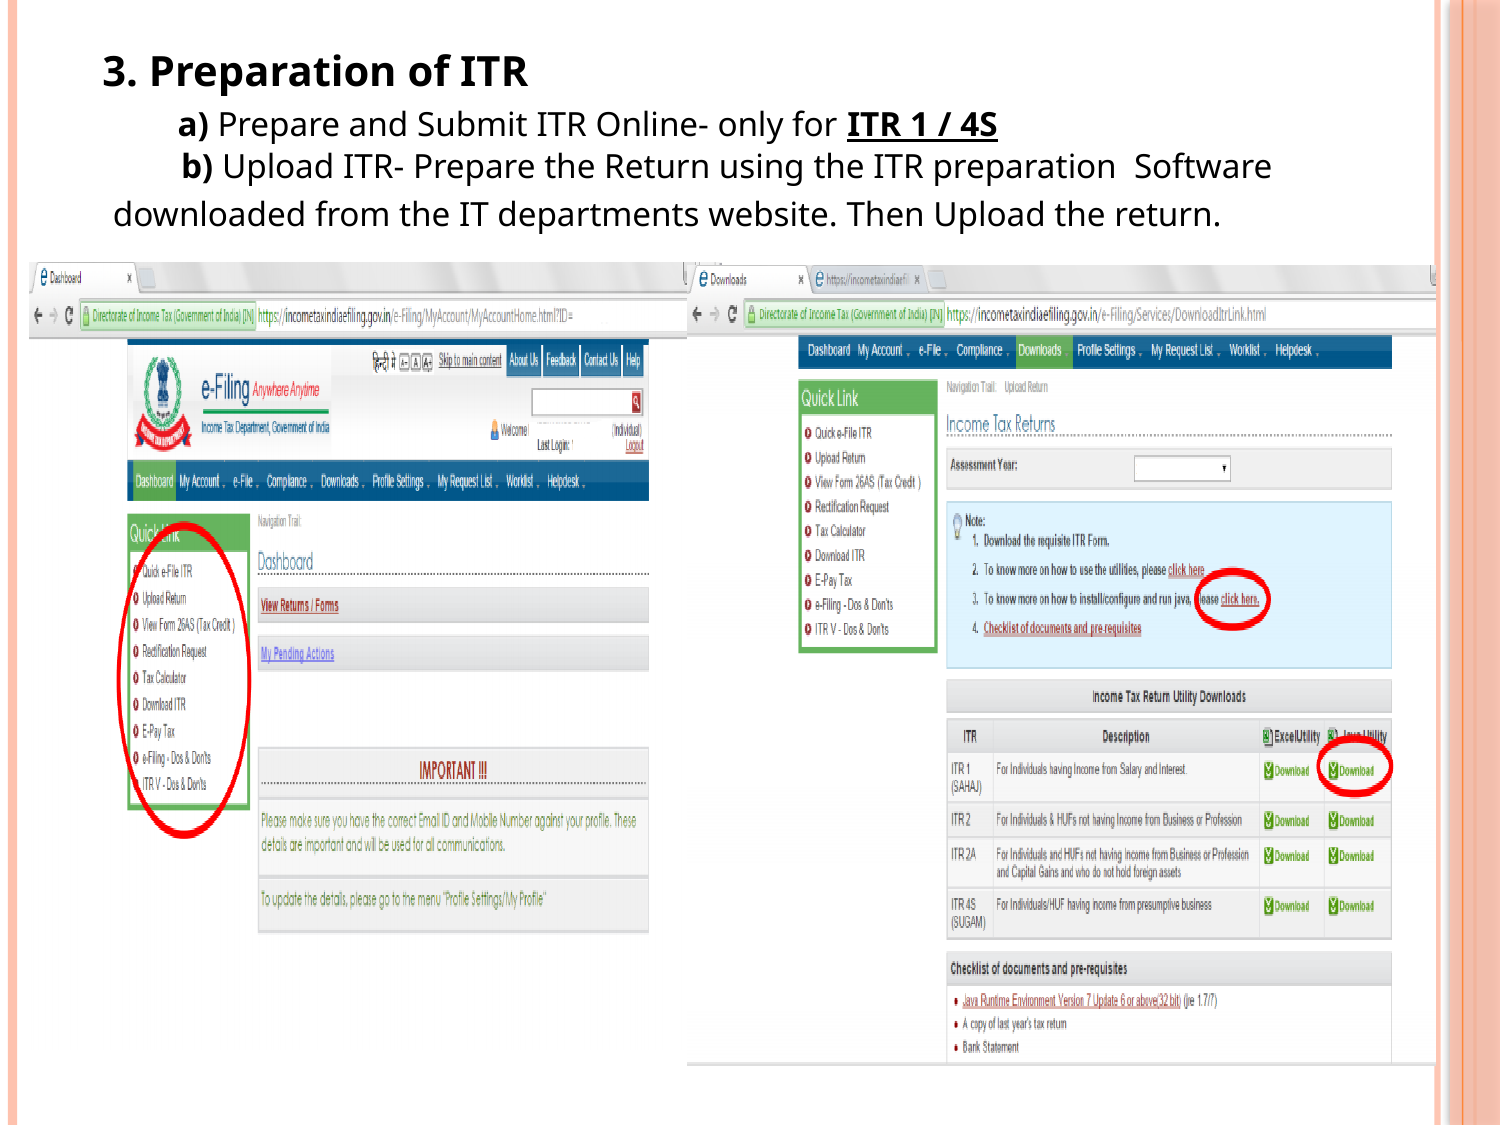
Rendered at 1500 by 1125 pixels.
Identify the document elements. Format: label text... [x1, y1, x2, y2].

text_box 3. Preparation of ITR a) Prepare and Submit ITR Online- only for ITR 1 / 4S b) Upload ITR- Prepare the Return using the ITR preparation Software downloaded from the IT departments website. Then Upload the return. [87, 37, 1425, 243]
picture [21, 243, 1437, 1066]
